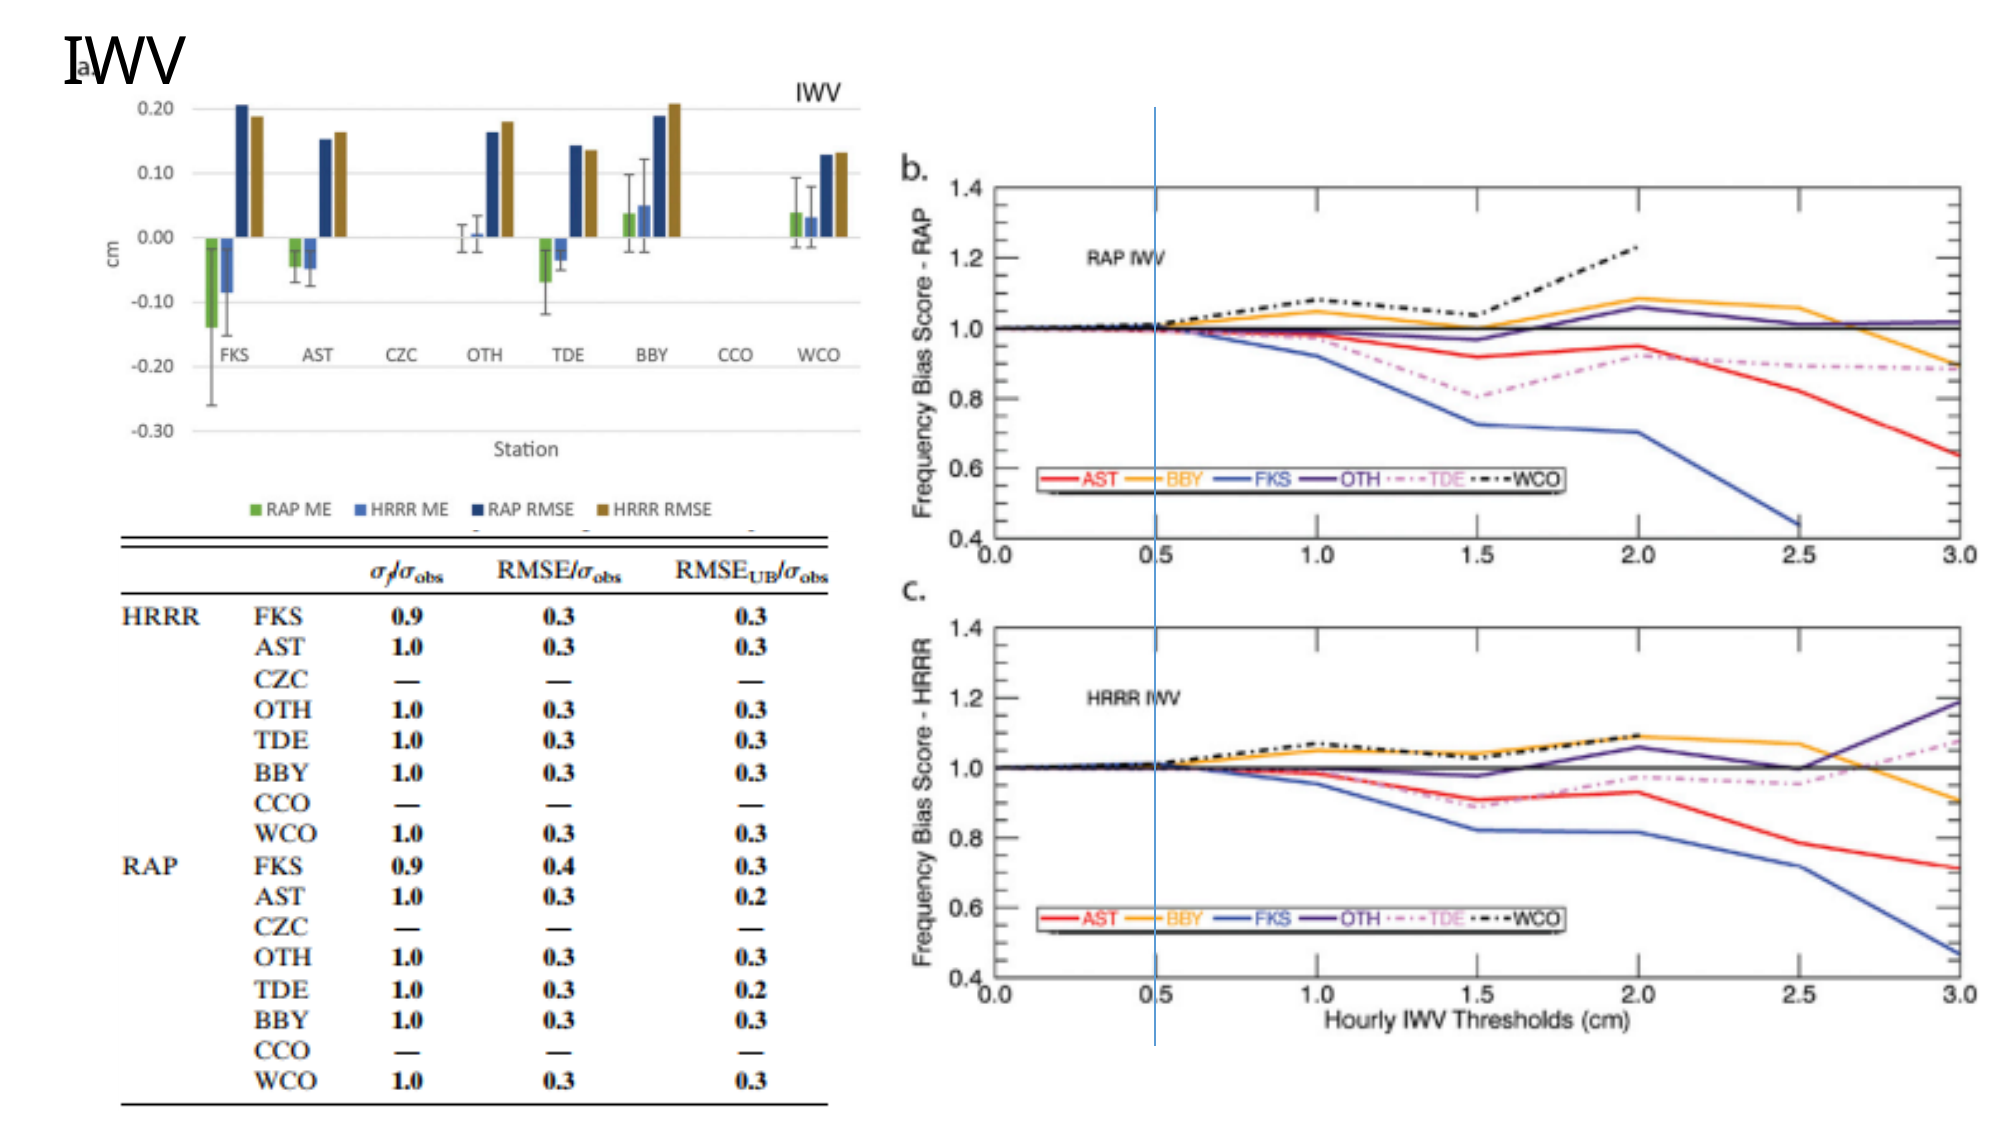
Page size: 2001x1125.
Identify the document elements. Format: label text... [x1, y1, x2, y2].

text_box IWV [47, 10, 202, 106]
picture [1156, 136, 2000, 1047]
picture [884, 136, 1154, 1047]
picture [69, 51, 863, 1111]
